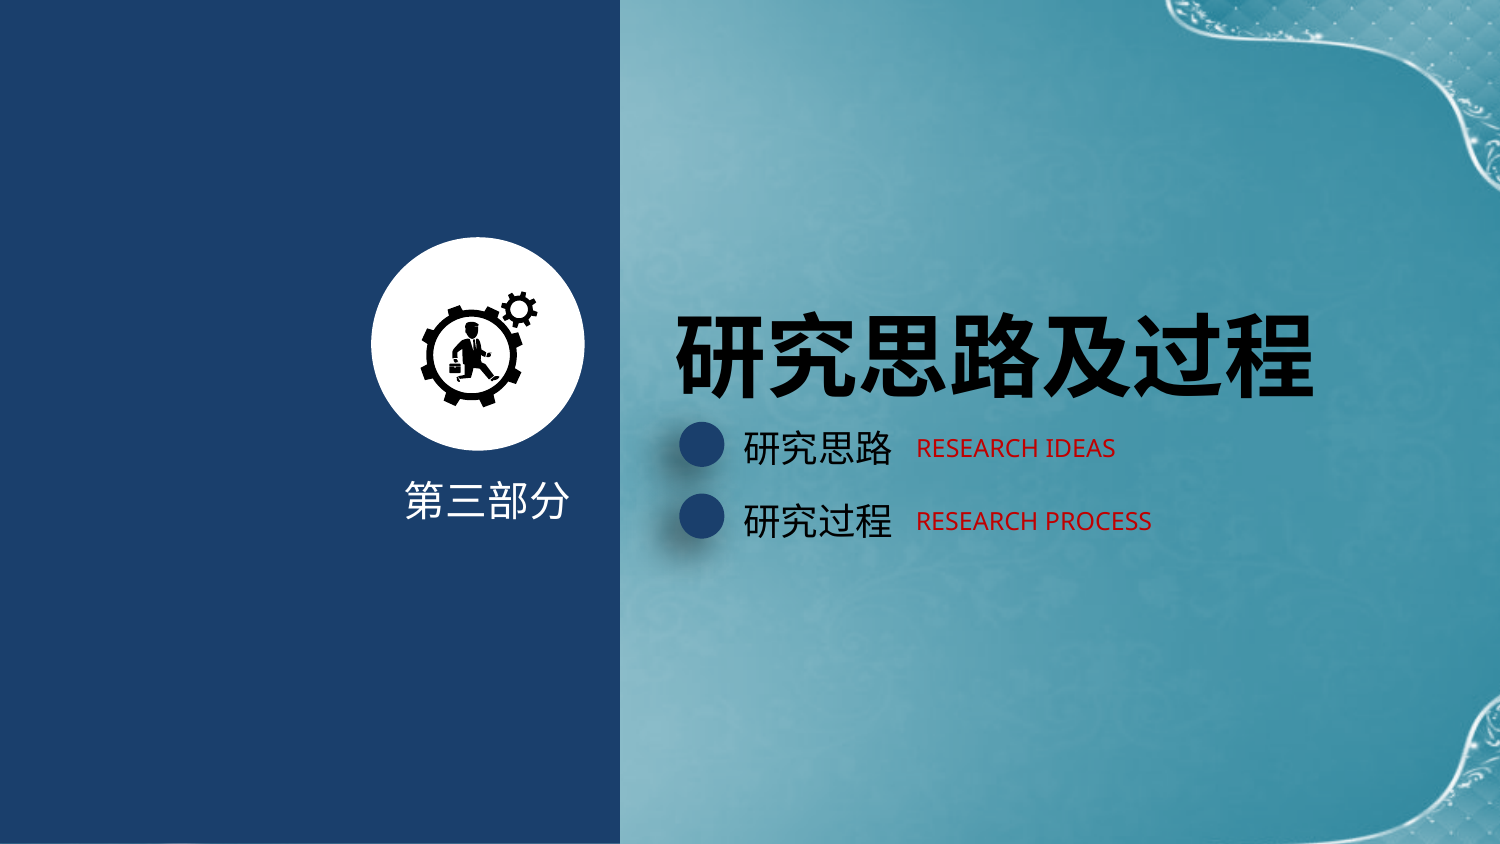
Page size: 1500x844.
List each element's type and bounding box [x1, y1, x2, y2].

picture [0, 0, 1500, 844]
text_box [370, 236, 585, 451]
